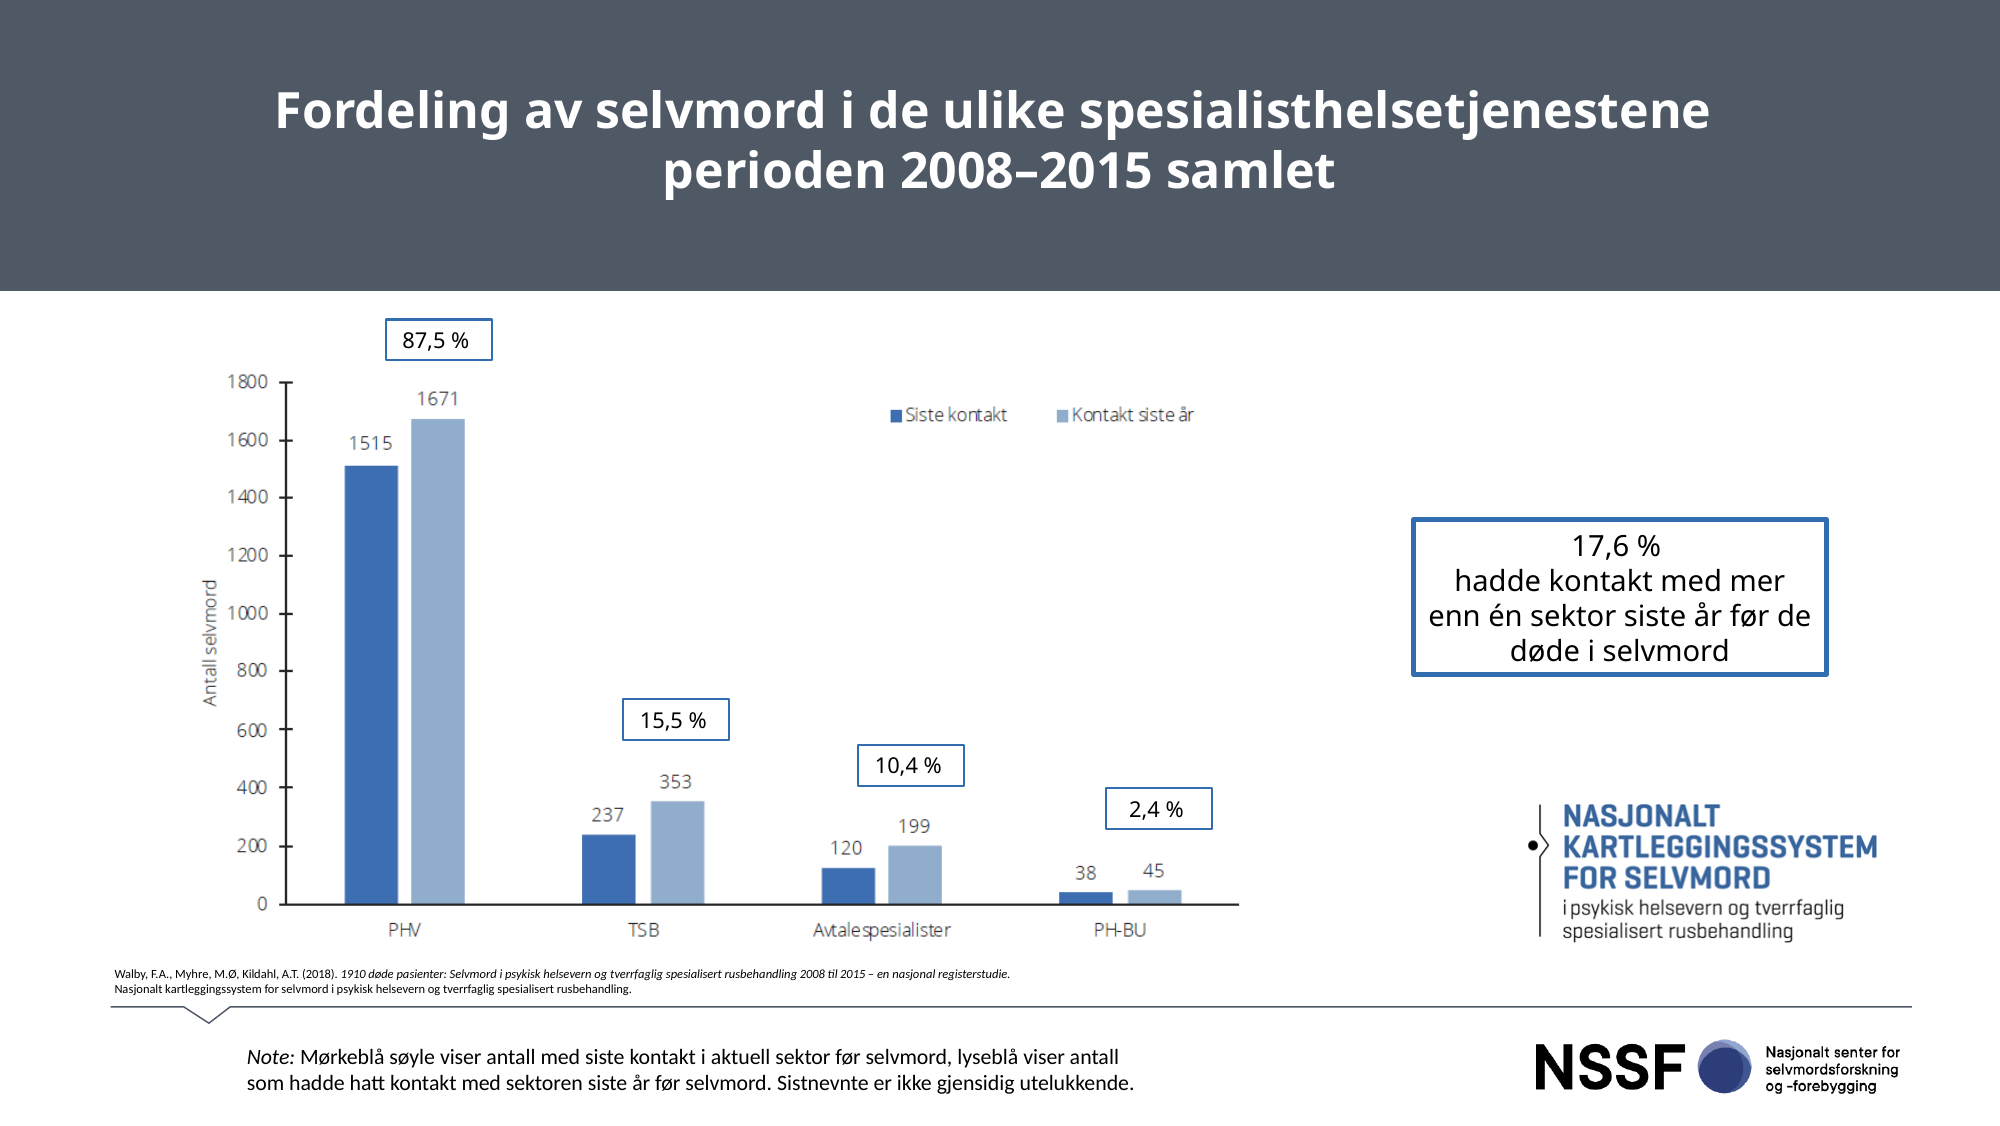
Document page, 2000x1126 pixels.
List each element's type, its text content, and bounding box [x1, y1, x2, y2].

text_box Walby, F.A., Myhre, M.Ø, Kildahl, A.T. (2018). 1910 døde pasienter: Selvmord i psykisk helsevern og tverrfaglig spesialisert rusbehandling 2008 til 2015 – en nasjonal registerstudie. Nasjonalt kartleggingssystem for selvmord i psykisk helsevern og tverrfaglig spesialisert rusbehandling. [99, 958, 1061, 1004]
picture [1536, 1039, 1900, 1094]
text_box Note: Mørkeblå søyle viser antall med siste kontakt i aktuell sektor før selvmord, lyseblå viser antall som hadde hatt kontakt med sektoren siste år før selvmord. Sistnevnte er ikke gjensidig utelukkende. [232, 1035, 1166, 1103]
title Fordeling av selvmord i de ulike spesialisthelsetjenestene perioden 2008–2015 samlet [99, 45, 1900, 233]
picture [1522, 794, 1884, 949]
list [187, 329, 1272, 980]
text_box 17,6 % hadde kontakt med mer enn én sektor siste år før de døde i selvmord [1411, 518, 1829, 676]
text_box 87,5 % [383, 317, 494, 327]
